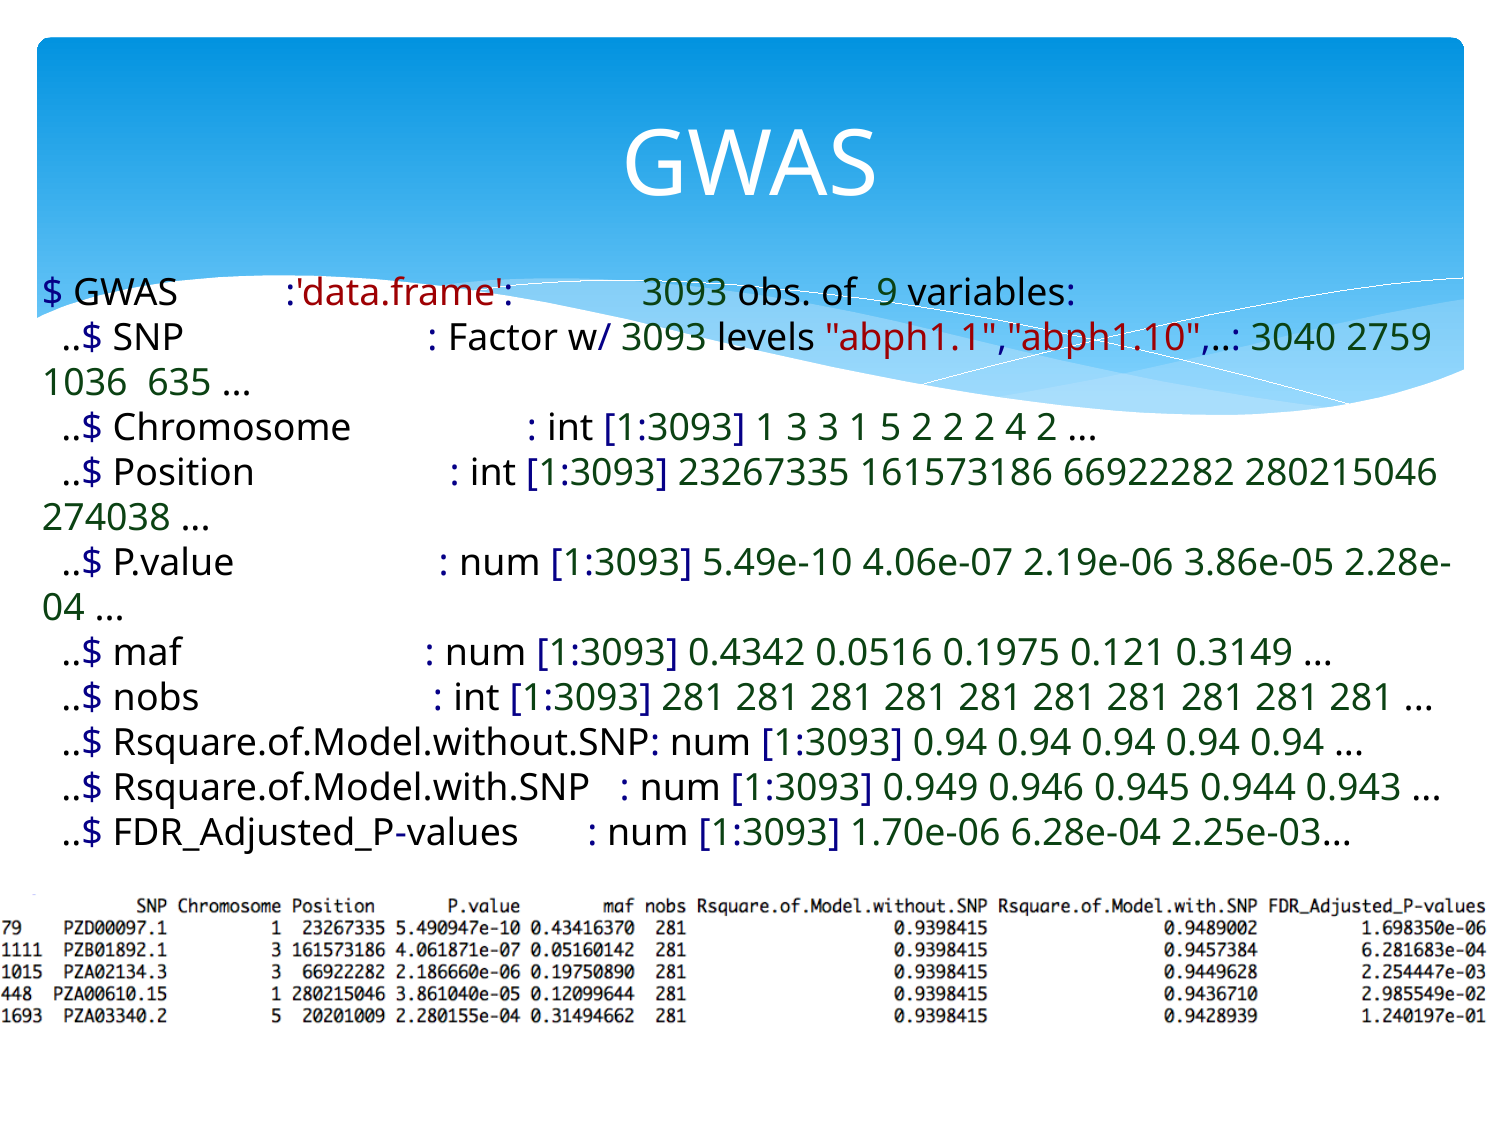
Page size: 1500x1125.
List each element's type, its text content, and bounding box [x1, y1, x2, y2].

text_box $ GWAS :'data.frame': 3093 obs. of 9 variables: ..$ SNP : Factor w/ 3093 levels "abph1.1","abph1.10",..: 3040 2759 1036 635 ... ..$ Chromosome : int [1:3093] 1 3 3 1 5 2 2 2 4 2 ... ..$ Position : int [1:3093] 23267335 161573186 66922282 280215046 274038 ... ..$ P.value : num [1:3093] 5.49e-10 4.06e-07 2.19e-06 3.86e-05 2.28e-04 ... ..$ maf : num [1:3093] 0.4342 0.0516 0.1975 0.121 0.3149 ... ..$ nobs : int [1:3093] 281 281 281 281 281 281 281 281 281 281 ... ..$ Rsquare.of.Model.without.SNP: num [1:3093] 0.94 0.94 0.94 0.94 0.94 ... ..$ Rsquare.of.Model.with.SNP : num [1:3093] 0.949 0.946 0.945 0.944 0.943 ... ..$ FDR_Adjusted_P-values : num [1:3093] 1.70e-06 6.28e-04 2.25e-03... [27, 260, 1473, 861]
picture [0, 893, 1500, 1027]
title GWAS [75, 55, 1425, 260]
